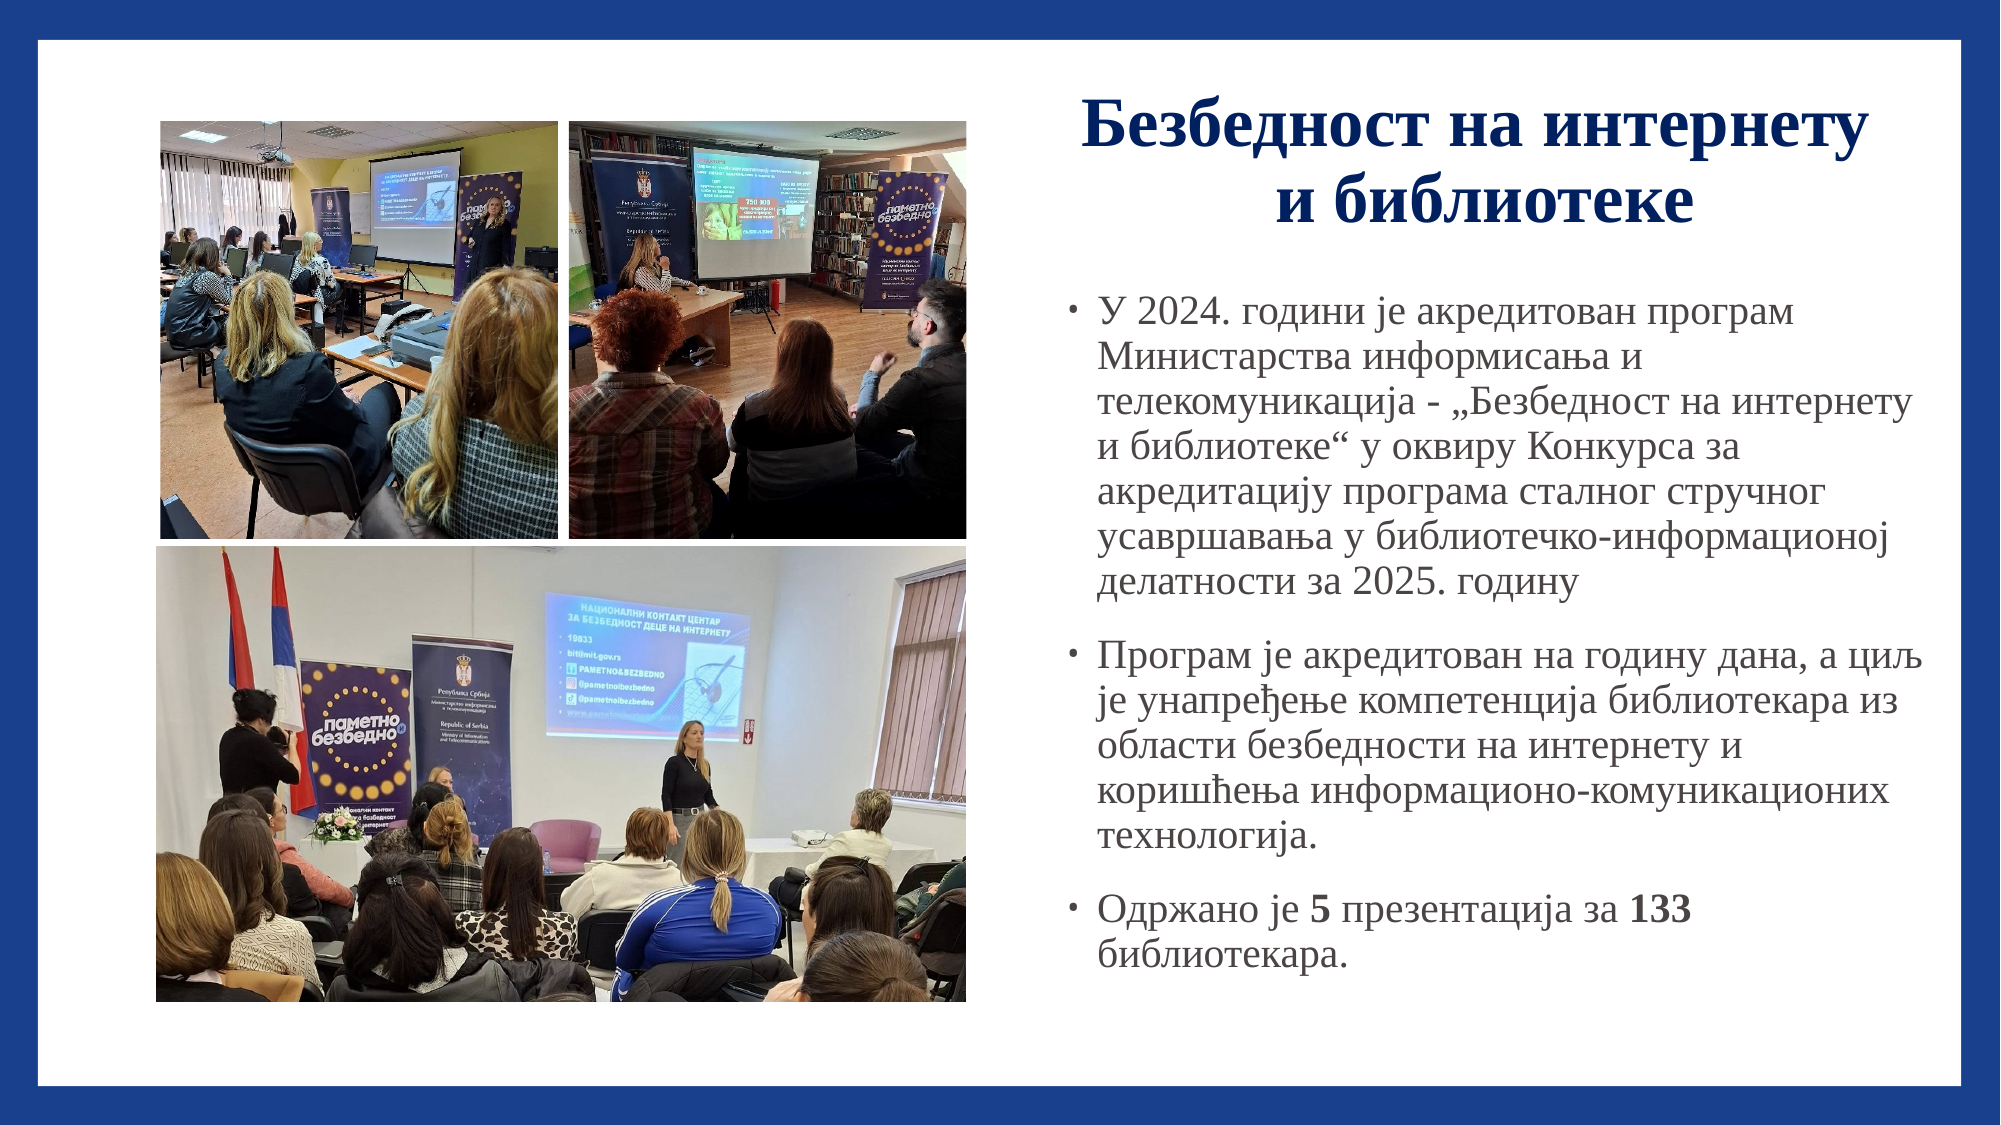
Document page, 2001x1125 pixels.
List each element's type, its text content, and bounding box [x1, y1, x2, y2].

picture [568, 121, 967, 539]
list У 2024. години је акредитован програм Министарства информисања и телекомуникација - „Безбедност на интернету и библиотеке“ у оквиру Конкурса за акредитацију програма сталног стручног усавршавања у библиотечко-информационој делатности за 2025. годину Програм је акредитован на годину дана, а циљ је унапређење компетенција библиотекара из области безбедности на интернету и коришћења информационо-комуникационих технологија. Одржано је 5 презентација за 133 библиотекара. [1044, 281, 1950, 944]
picture [160, 121, 559, 539]
picture [149, 545, 967, 1002]
title Безбедност на интернету и библиотеке [675, 50, 2000, 273]
